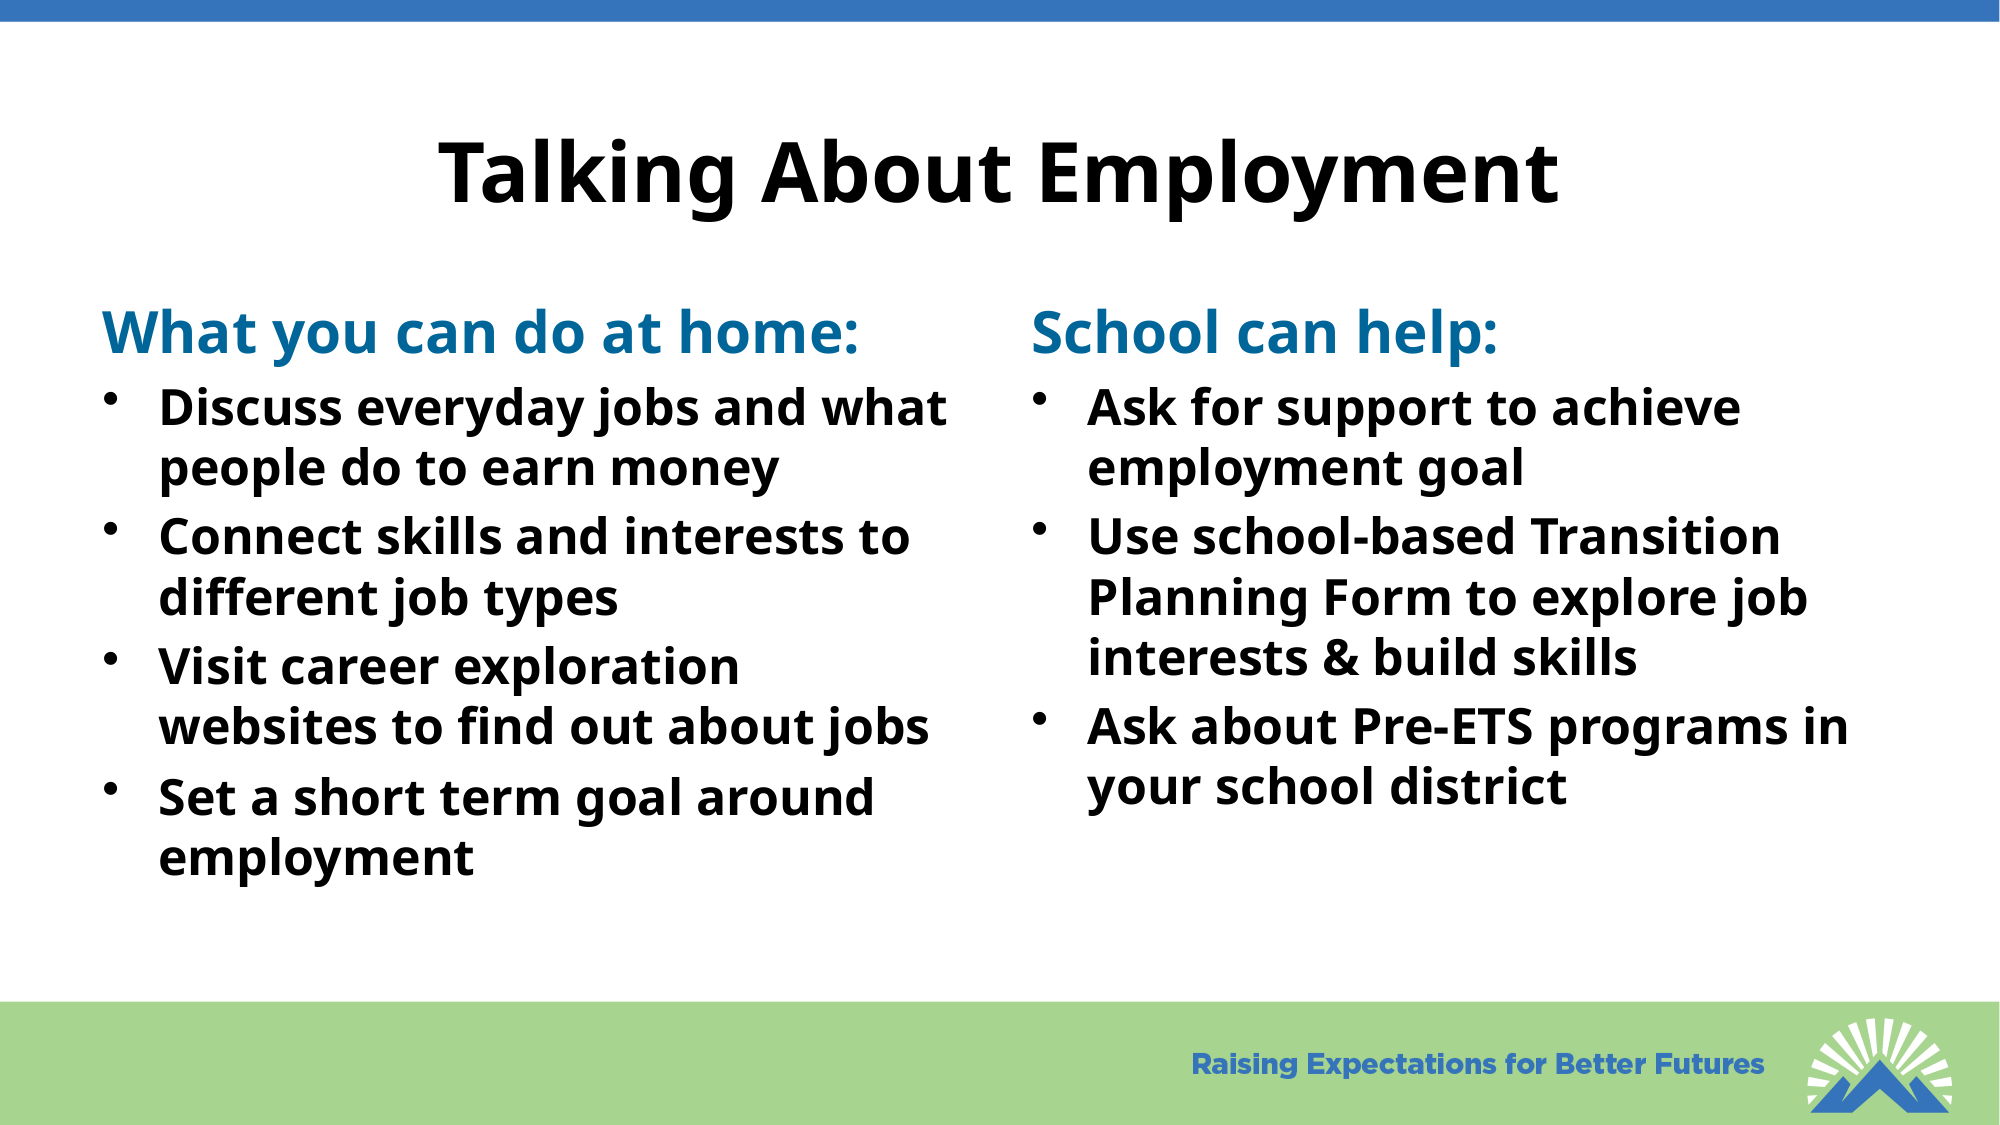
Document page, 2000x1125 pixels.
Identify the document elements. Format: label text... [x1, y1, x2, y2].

list What you can do at home: Discuss everyday jobs and what people do to earn money Connect skills and interests to different job types Visit career exploration websites to find out about jobs Set a short term goal around employment [87, 287, 984, 913]
title Talking About Employment [149, 75, 1850, 263]
list School can help: Ask for support to achieve employment goal Use school-based Transition Planning Form to explore job interests & build skills Ask about Pre-ETS programs in your school district [1016, 287, 1875, 913]
picture [0, 0, 2000, 1125]
